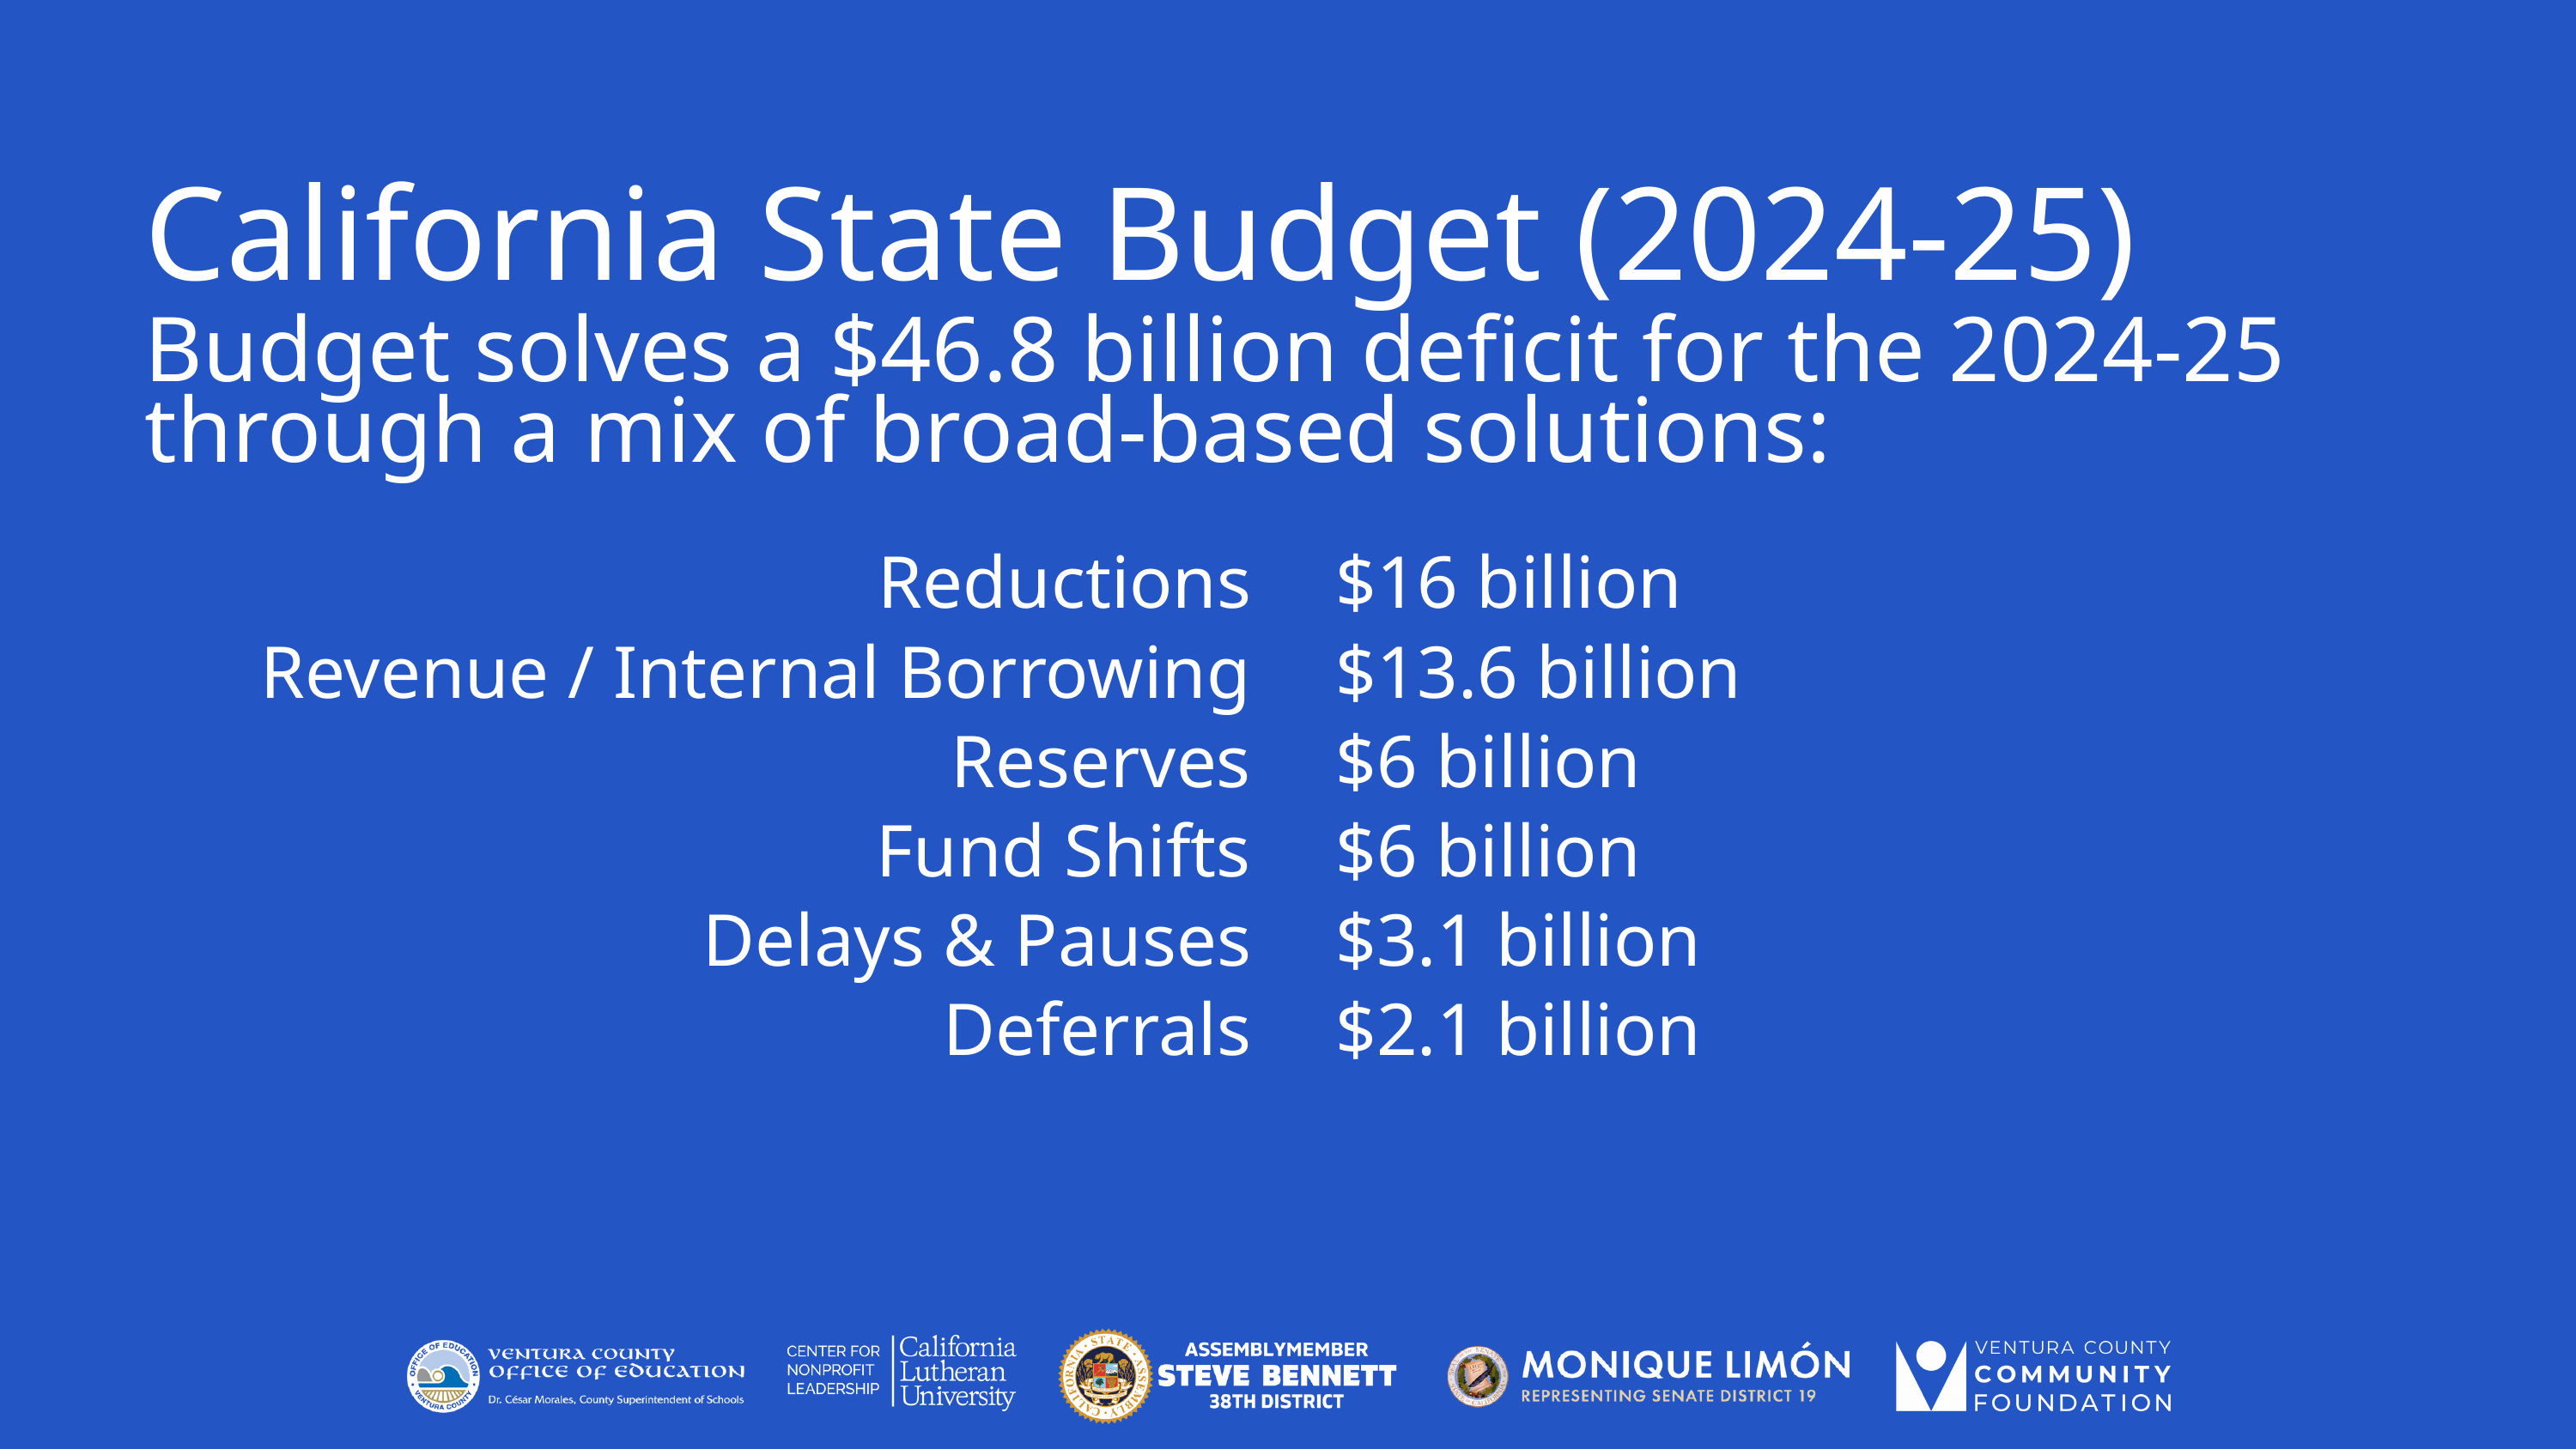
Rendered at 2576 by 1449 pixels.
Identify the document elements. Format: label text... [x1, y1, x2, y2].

text_box $16 billion $13.6 billion $6 billion $6 billion $3.1 billion $2.1 billion [1335, 533, 2479, 1070]
text_box Budget solves a $46.8 billion deficit for the 2024-25 through a mix of broad-based solutions: [144, 318, 2432, 481]
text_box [404, 1303, 2172, 1449]
text_box Reductions Revenue / Internal Borrowing Reserves Fund Shifts Delays & Pauses Deferrals [108, 533, 1252, 1070]
text_box California State Budget (2024-25) [144, 125, 2458, 306]
